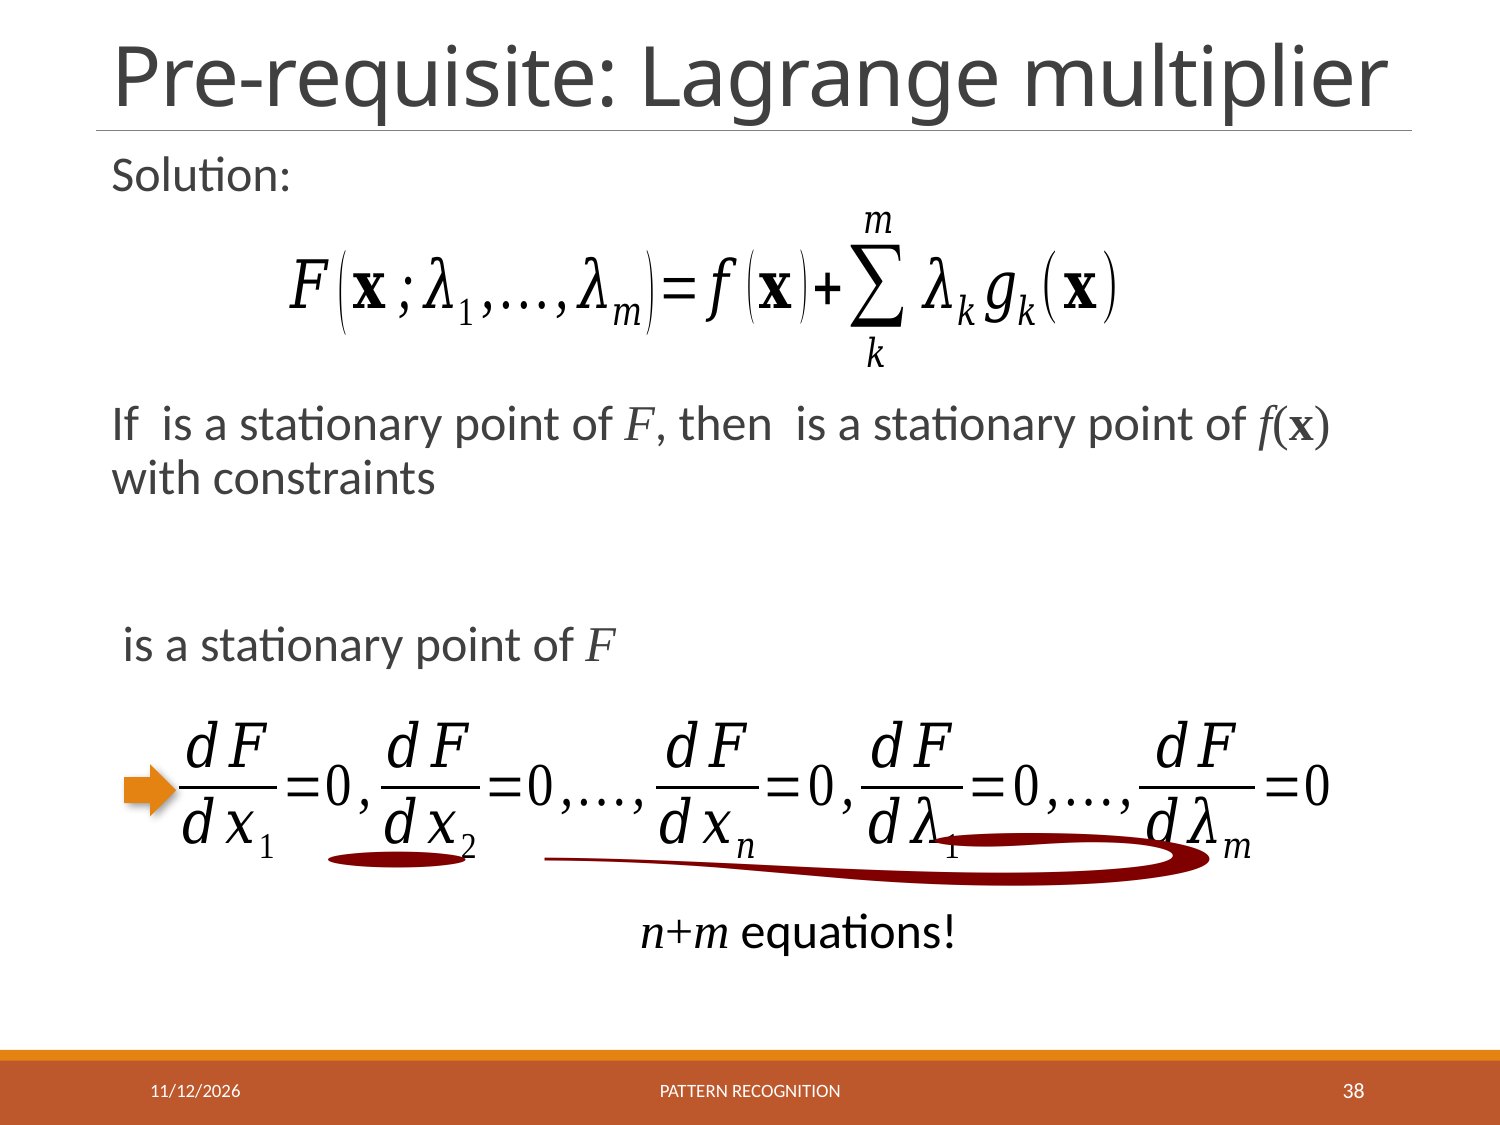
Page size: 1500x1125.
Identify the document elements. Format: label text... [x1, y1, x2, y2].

slide_number 38 [1218, 1059, 1380, 1120]
footer Pattern recognition [453, 1059, 1047, 1120]
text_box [175, 713, 1333, 968]
text_box [122, 762, 172, 818]
title Pre-requisite: Lagrange multiplier [96, 19, 1413, 131]
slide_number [135, 1059, 440, 1120]
